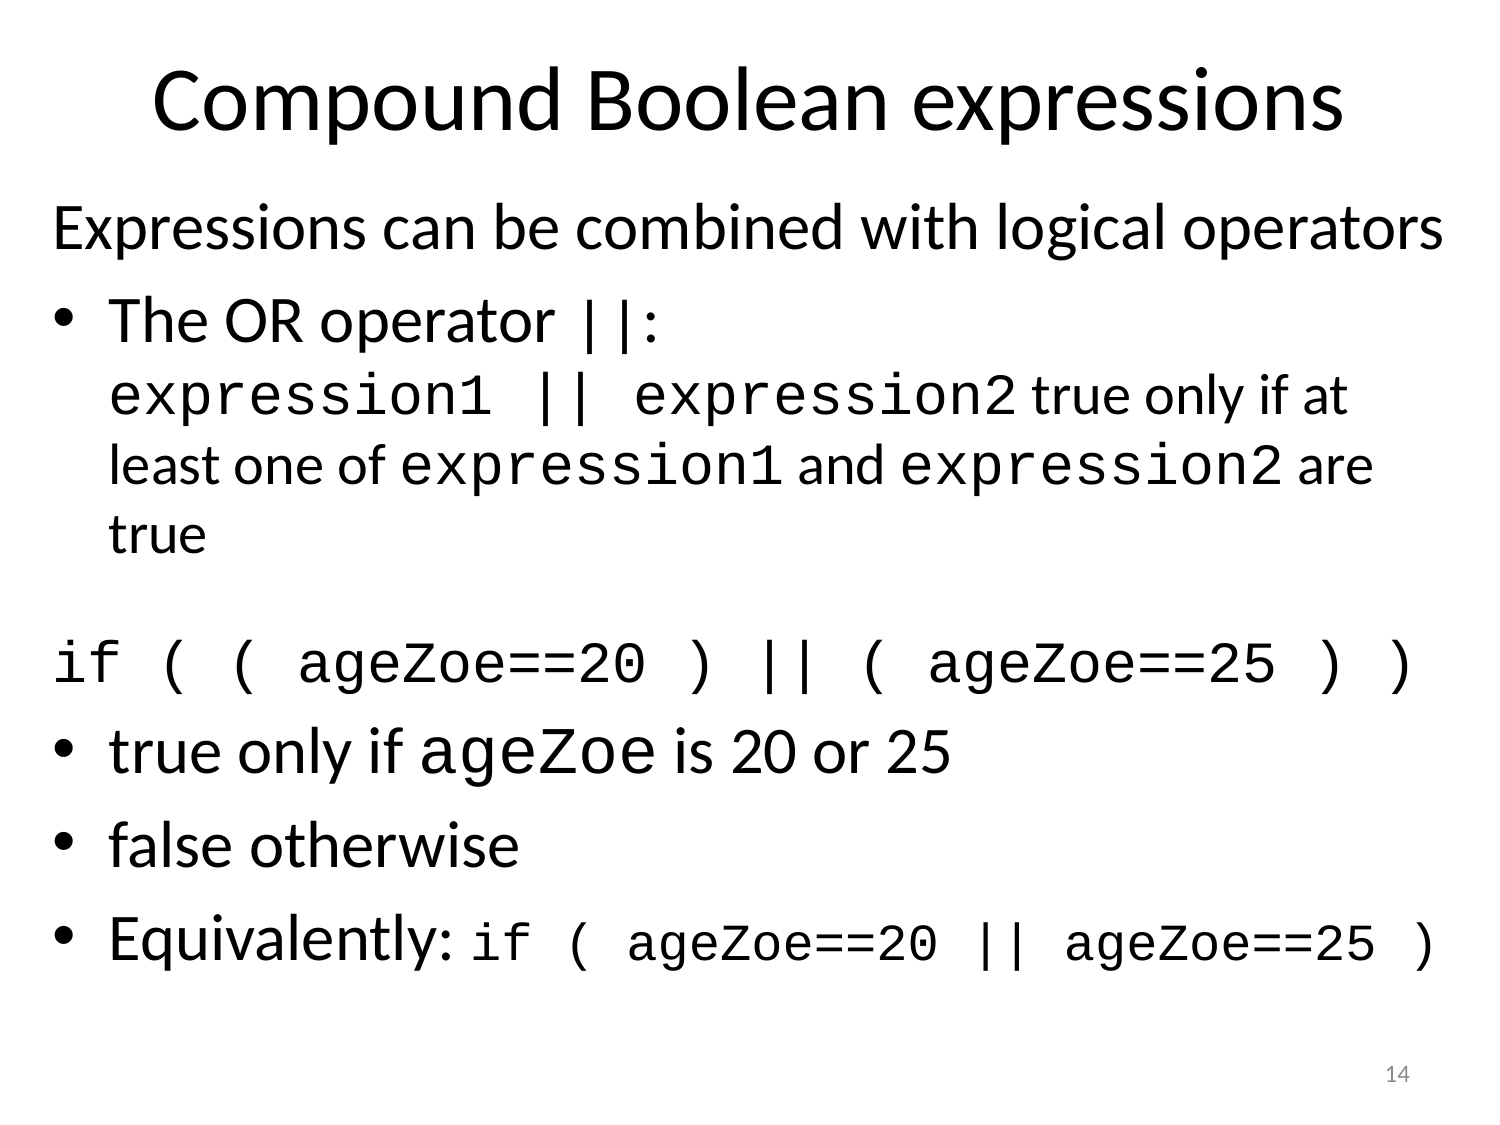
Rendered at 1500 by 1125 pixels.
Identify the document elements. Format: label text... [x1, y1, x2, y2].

slide_number 14 [1074, 1042, 1425, 1103]
title Compound Boolean expressions [75, 0, 1425, 174]
list Expressions can be combined with logical operators The OR operator ||: expression1 || expression2 true only if at least one of expression1 and expression2 are true if ( ( ageZoe==20 ) || ( ageZoe==25 ) ) true only if ageZoe is 20 or 25 false otherwise Equivalently: if ( ageZoe==20 || ageZoe==25 ) [37, 174, 1463, 1063]
